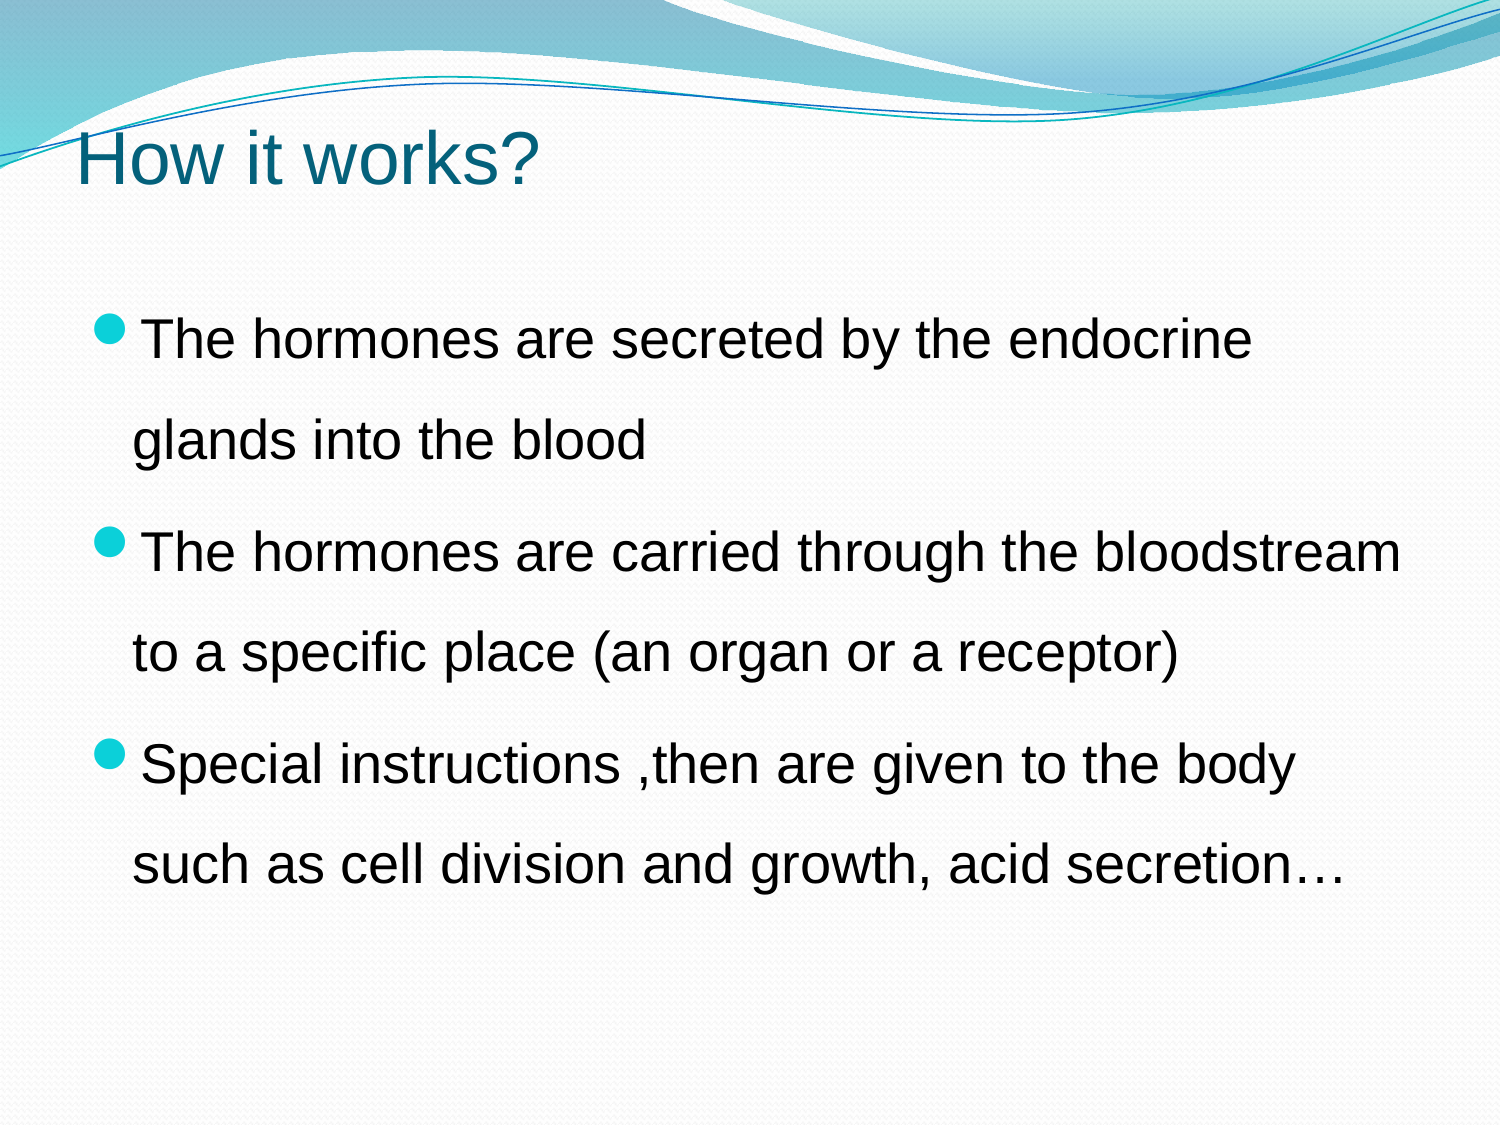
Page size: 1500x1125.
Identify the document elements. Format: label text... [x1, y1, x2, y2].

list The hormones are secreted by the endocrine glands into the blood The hormones are carried through the bloodstream to a specific place (an organ or a receptor) Special instructions ,then are given to the body such as cell division and growth, acid secretion… [75, 210, 1425, 954]
title How it works? [75, 11, 1425, 200]
